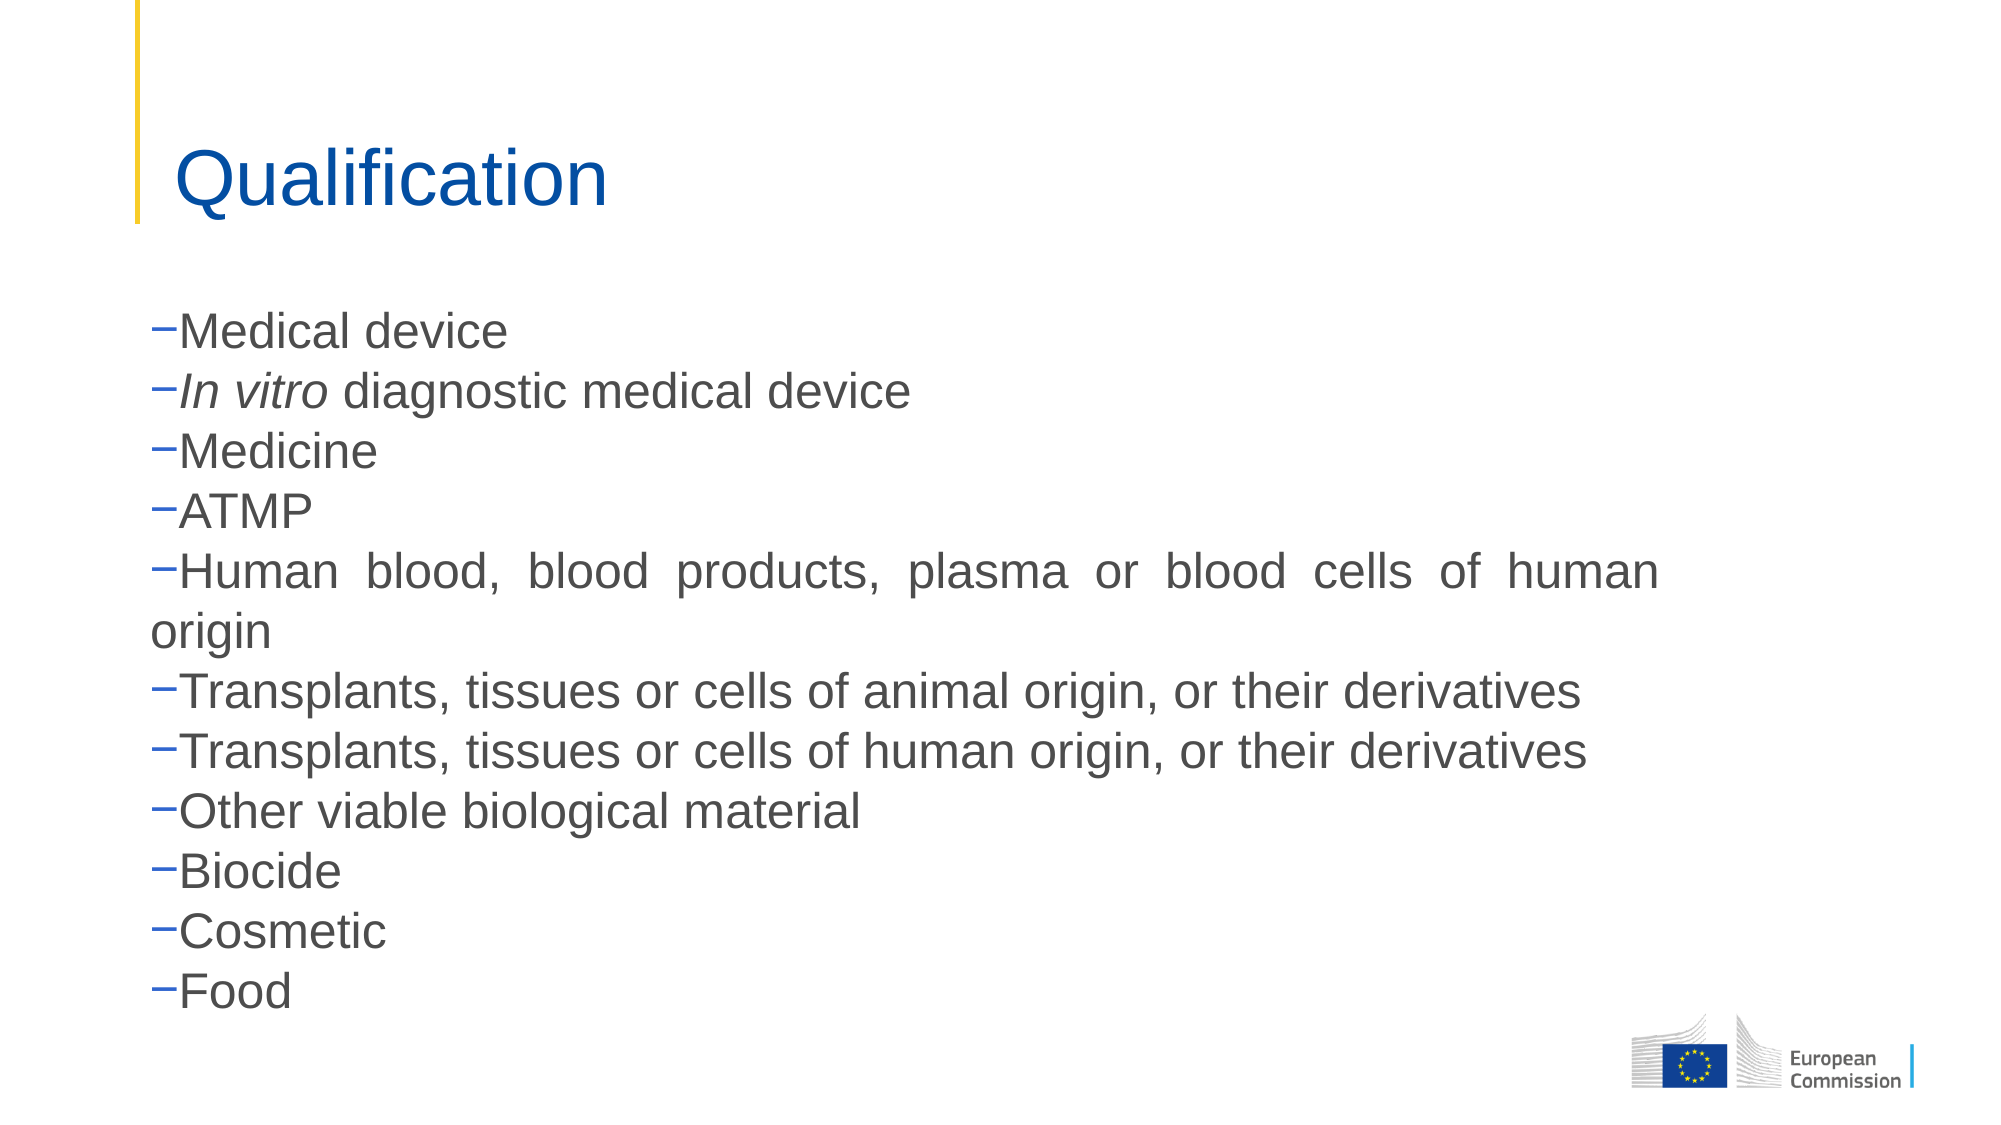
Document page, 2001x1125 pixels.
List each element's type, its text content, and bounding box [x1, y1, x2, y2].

picture [1631, 1013, 1915, 1091]
title Qualification [159, 94, 1843, 223]
list Medical device In vitro diagnostic medical device Medicine ATMP Human blood, blood products, plasma or blood cells of human origin Transplants, tissues or cells of animal origin, or their derivatives Transplants, tissues or cells of human origin, or their derivatives Other viable biological material Biocide Cosmetic Food [135, 290, 1675, 887]
